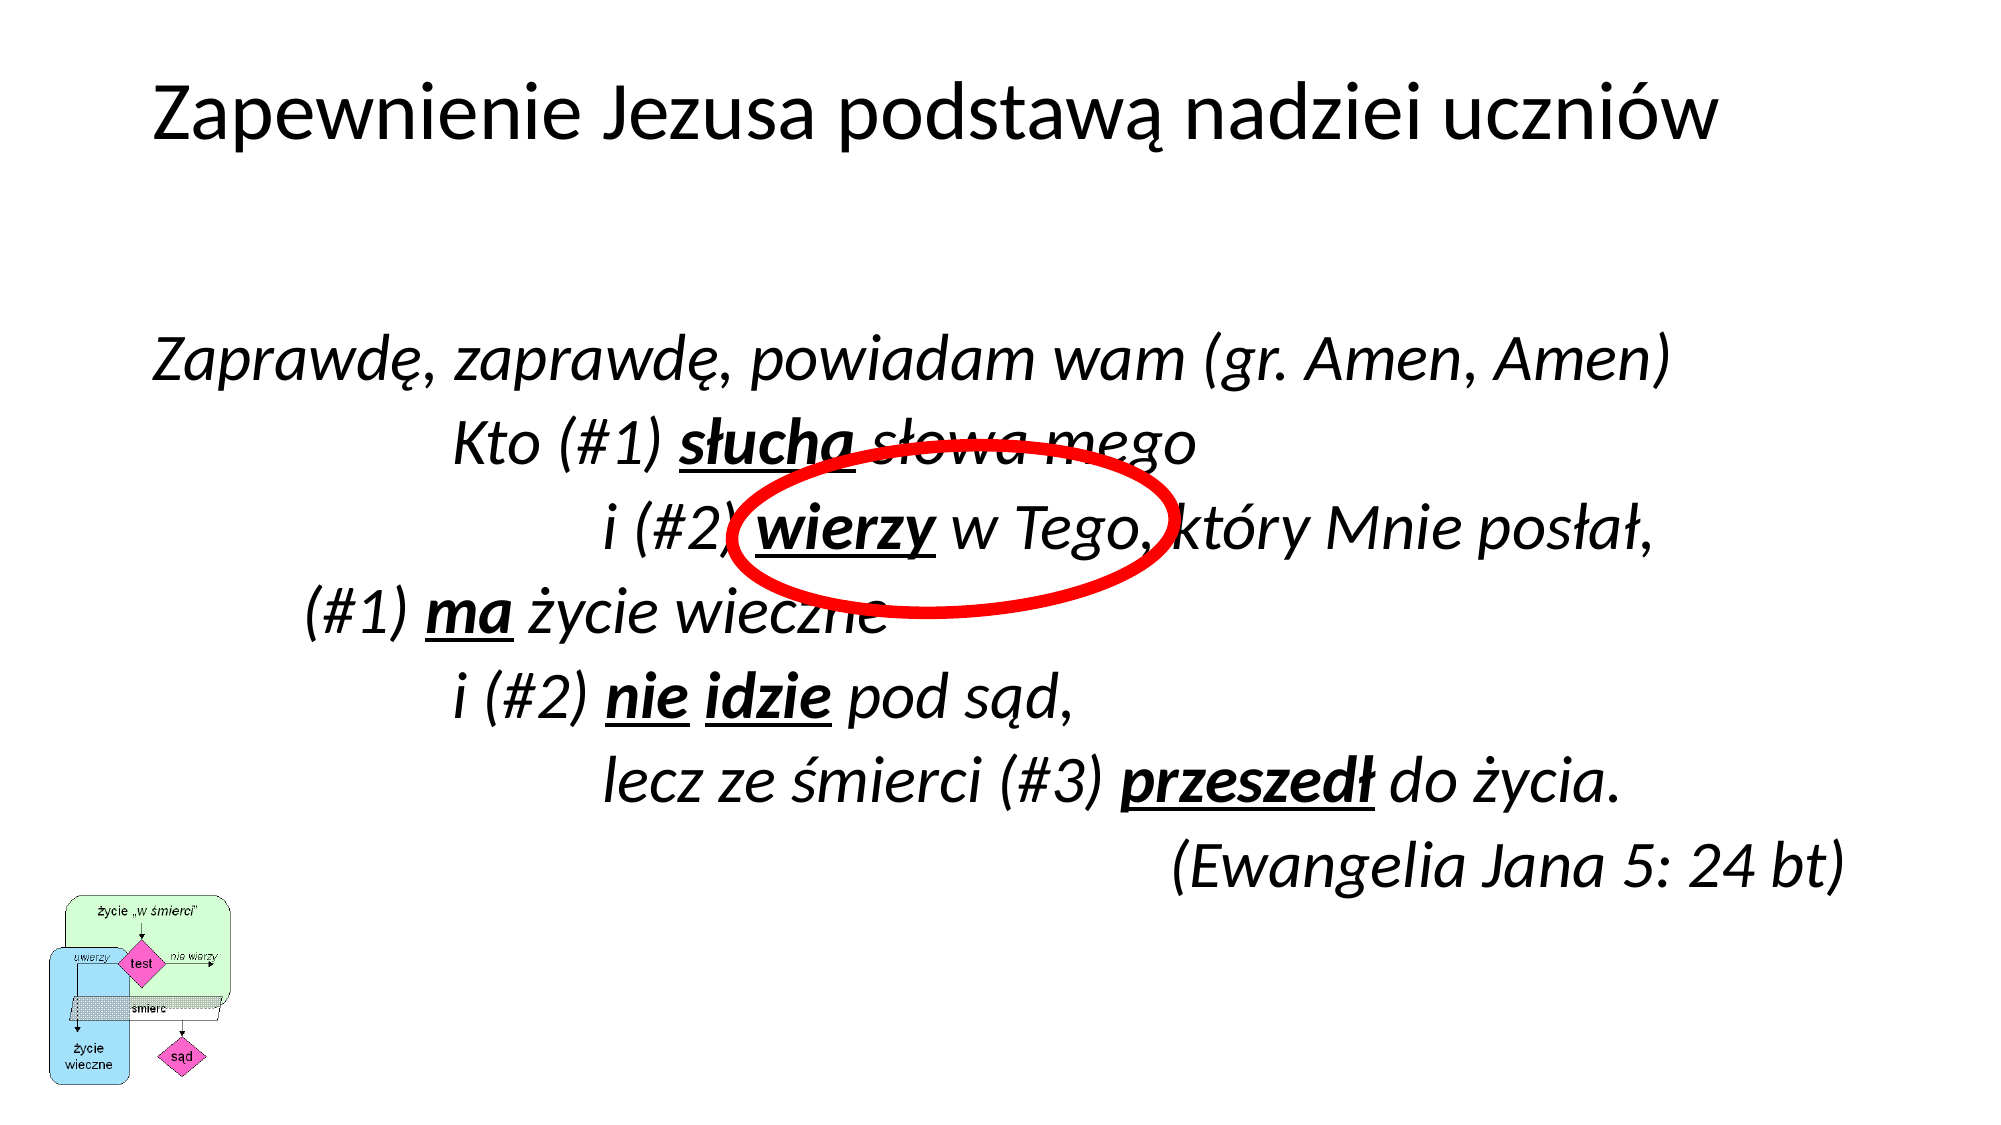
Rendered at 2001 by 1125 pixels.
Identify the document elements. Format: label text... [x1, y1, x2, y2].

list Zaprawdę, zaprawdę, powiadam wam (gr. Amen, Amen) Kto (#1) słucha słowa mego i (#2) wierzy w Tego, który Mnie posłał, (#1) ma życie wieczne i (#2) nie idzie pod sąd, lecz ze śmierci (#3) przeszedł do życia. (Ewangelia Jana 5: 24 bt) [137, 314, 1863, 953]
title Zapewnienie Jezusa podstawą nadziei uczniów [137, 59, 1863, 177]
picture [30, 881, 245, 1091]
text_box [730, 444, 1176, 614]
